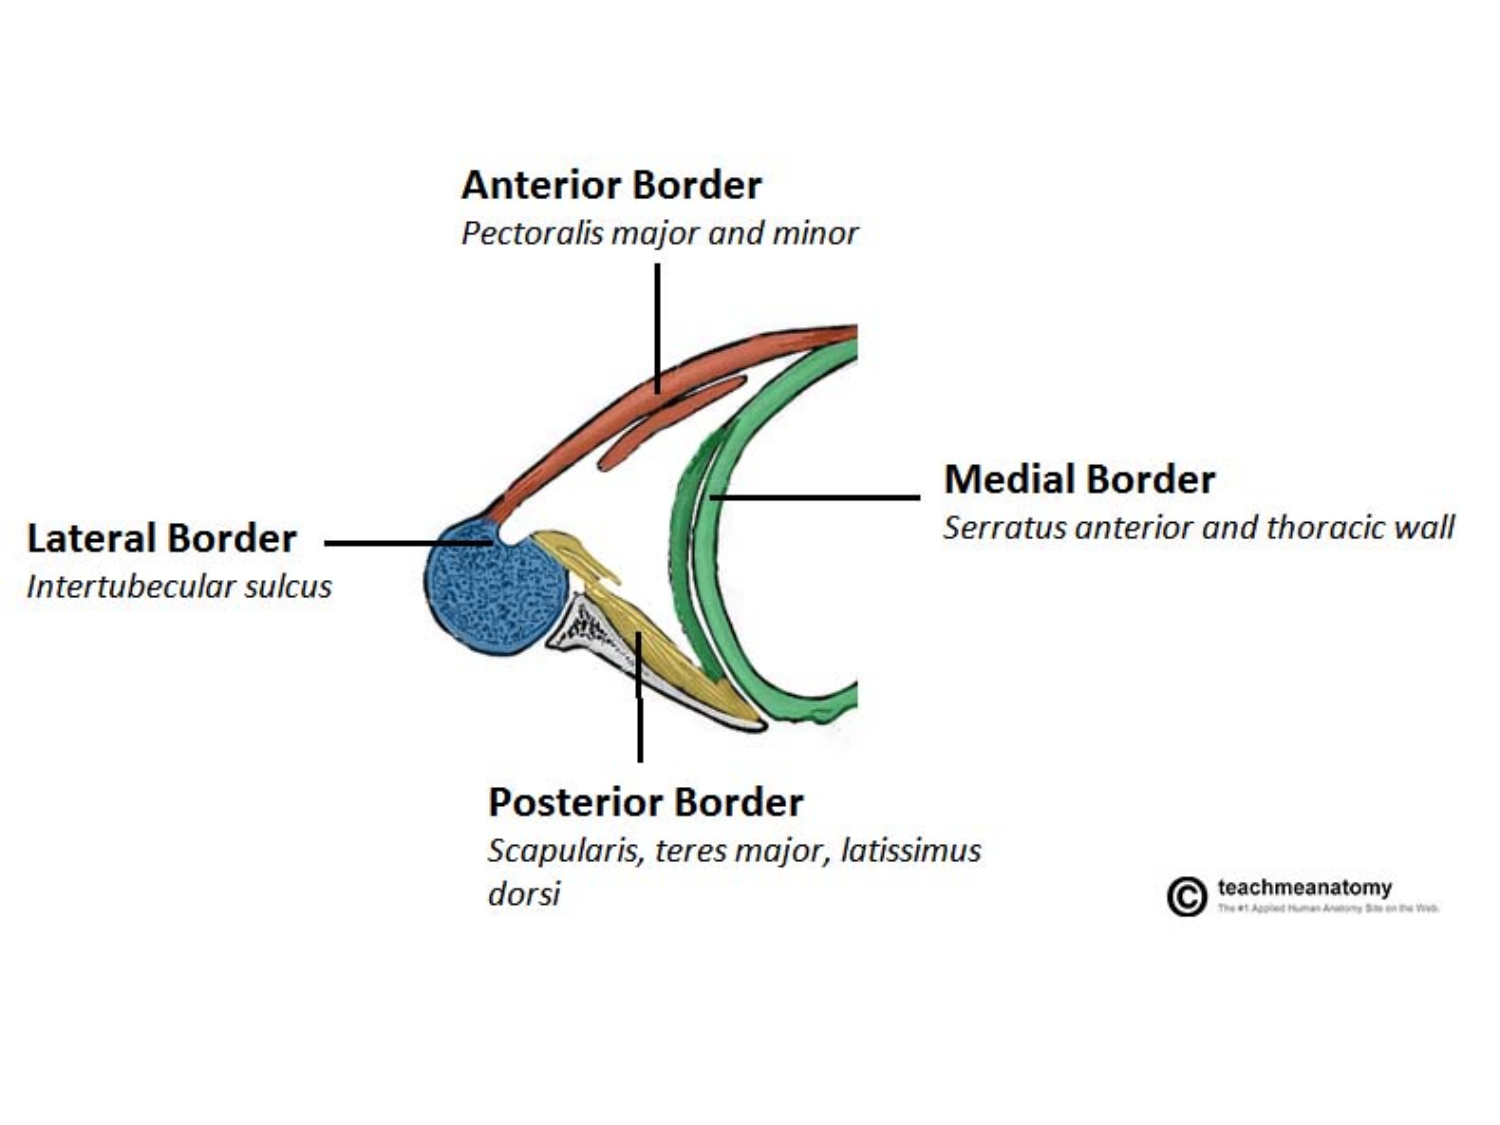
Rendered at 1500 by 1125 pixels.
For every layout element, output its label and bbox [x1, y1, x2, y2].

picture [0, 125, 1500, 958]
